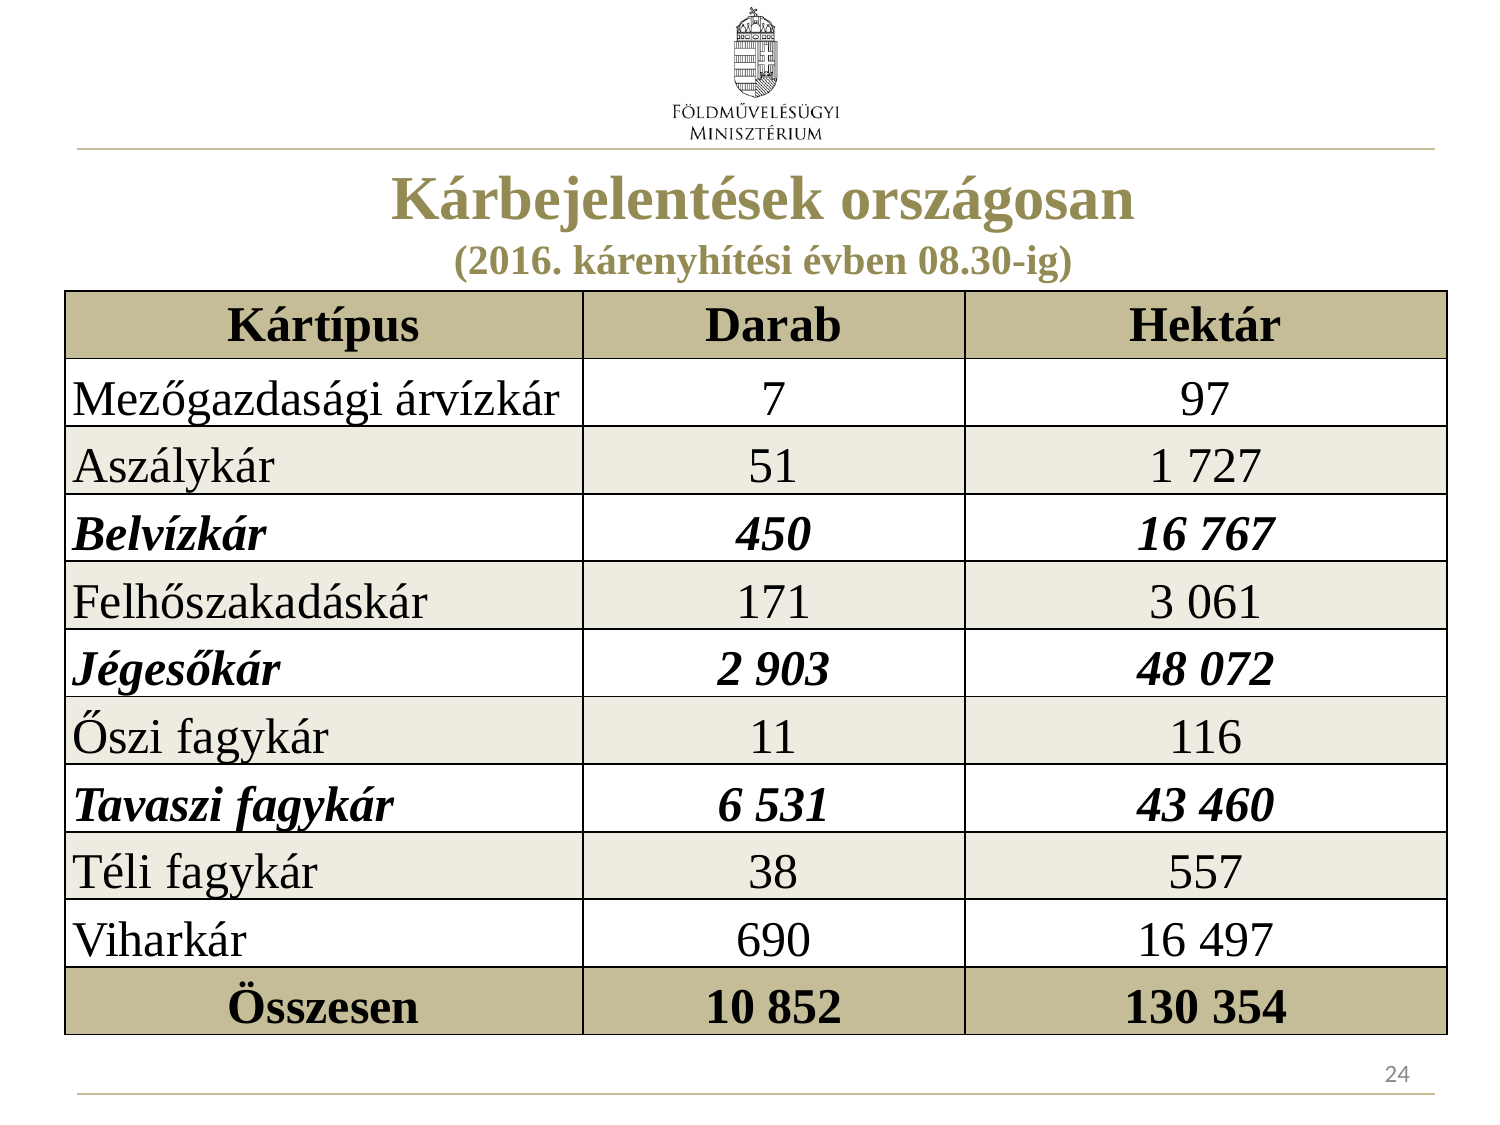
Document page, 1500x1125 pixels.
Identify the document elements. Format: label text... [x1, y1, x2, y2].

table_cell 97 [966, 359, 1446, 425]
table_cell 3 061 [966, 562, 1446, 628]
table_header Kártípus [66, 292, 582, 358]
table_header Darab [584, 292, 964, 358]
table_cell 48 072 [966, 630, 1446, 696]
table_cell 130 354 [966, 968, 1446, 1034]
table_cell Belvízkár [66, 495, 582, 560]
table_cell 557 [966, 833, 1446, 898]
picture [655, 7, 857, 144]
title Kárbejelentések országosan (2016. kárenyhítési évben 08.30-ig) [88, 160, 1439, 279]
table_header Hektár [966, 292, 1446, 358]
table_cell Őszi fagykár [66, 697, 582, 763]
table_cell 1 727 [966, 427, 1446, 493]
table_cell 16 497 [966, 900, 1446, 966]
table_cell 7 [584, 359, 964, 425]
table_cell 450 [584, 495, 964, 560]
table_cell 171 [584, 562, 964, 628]
table_cell Tavaszi fagykár [66, 765, 582, 831]
table_cell Viharkár [66, 900, 582, 966]
table_cell Jégesőkár [66, 630, 582, 696]
table_cell Téli fagykár [66, 833, 582, 898]
slide_number 24 [1074, 1042, 1425, 1103]
table_cell 10 852 [584, 968, 964, 1034]
table_cell 690 [584, 900, 964, 966]
table_cell 51 [584, 427, 964, 493]
table_cell 43 460 [966, 765, 1446, 831]
table_cell 6 531 [584, 765, 964, 831]
table_cell 116 [966, 697, 1446, 763]
table_cell Felhőszakadáskár [66, 562, 582, 628]
table_cell 2 903 [584, 630, 964, 696]
table_cell 16 767 [966, 495, 1446, 560]
table_cell Mezőgazdasági árvízkár [66, 359, 582, 425]
table_cell Aszálykár [66, 427, 582, 493]
table_cell Összesen [66, 968, 582, 1034]
table_cell 38 [584, 833, 964, 898]
table_cell 11 [584, 697, 964, 763]
